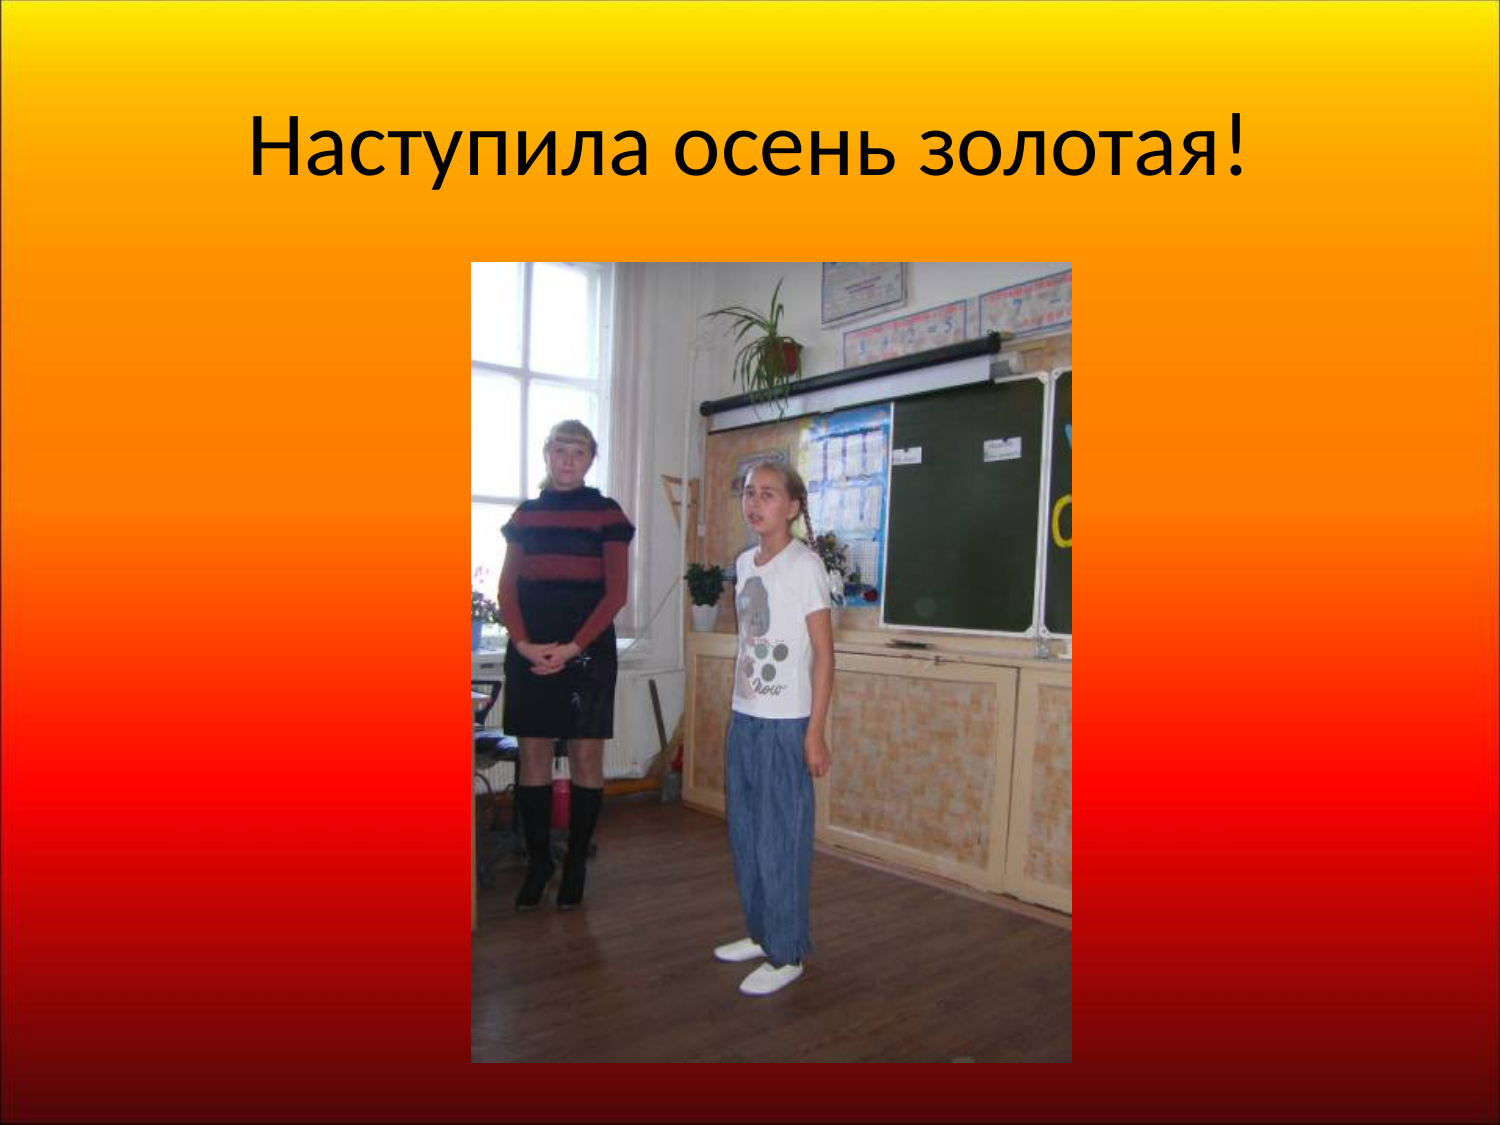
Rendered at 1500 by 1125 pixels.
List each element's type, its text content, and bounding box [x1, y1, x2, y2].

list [471, 262, 1072, 1063]
picture [0, 0, 1500, 1125]
title Наступила осень золотая! [74, 44, 1426, 233]
